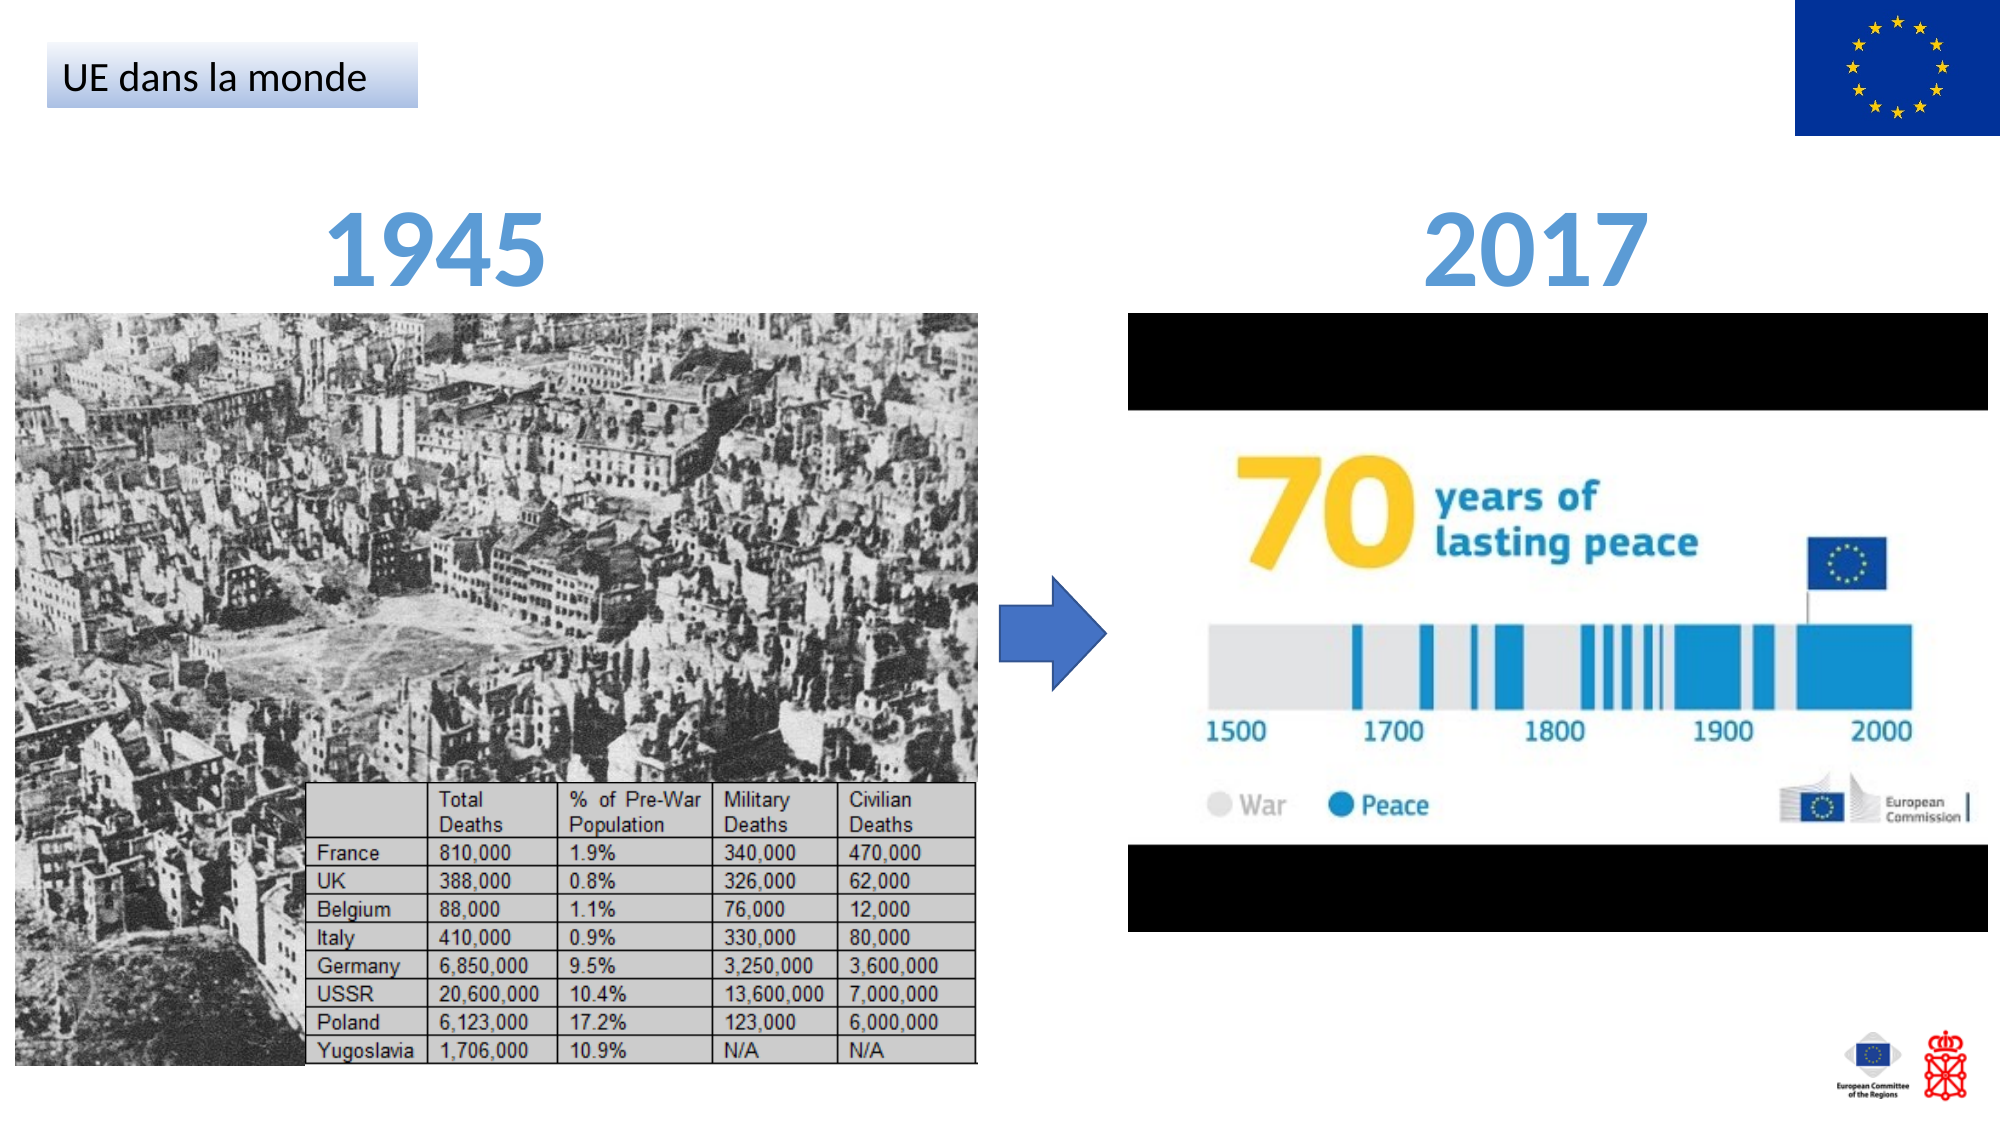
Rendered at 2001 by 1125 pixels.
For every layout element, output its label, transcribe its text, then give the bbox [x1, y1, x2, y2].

text_box [998, 575, 1108, 693]
picture [1795, 0, 2000, 136]
text_box 1945 [306, 166, 565, 313]
picture [305, 782, 978, 1066]
picture [1822, 1017, 1974, 1106]
picture [1128, 313, 1988, 932]
text_box UE dans la monde [47, 42, 418, 108]
text_box 2017 [1407, 166, 1666, 313]
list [14, 313, 978, 1066]
